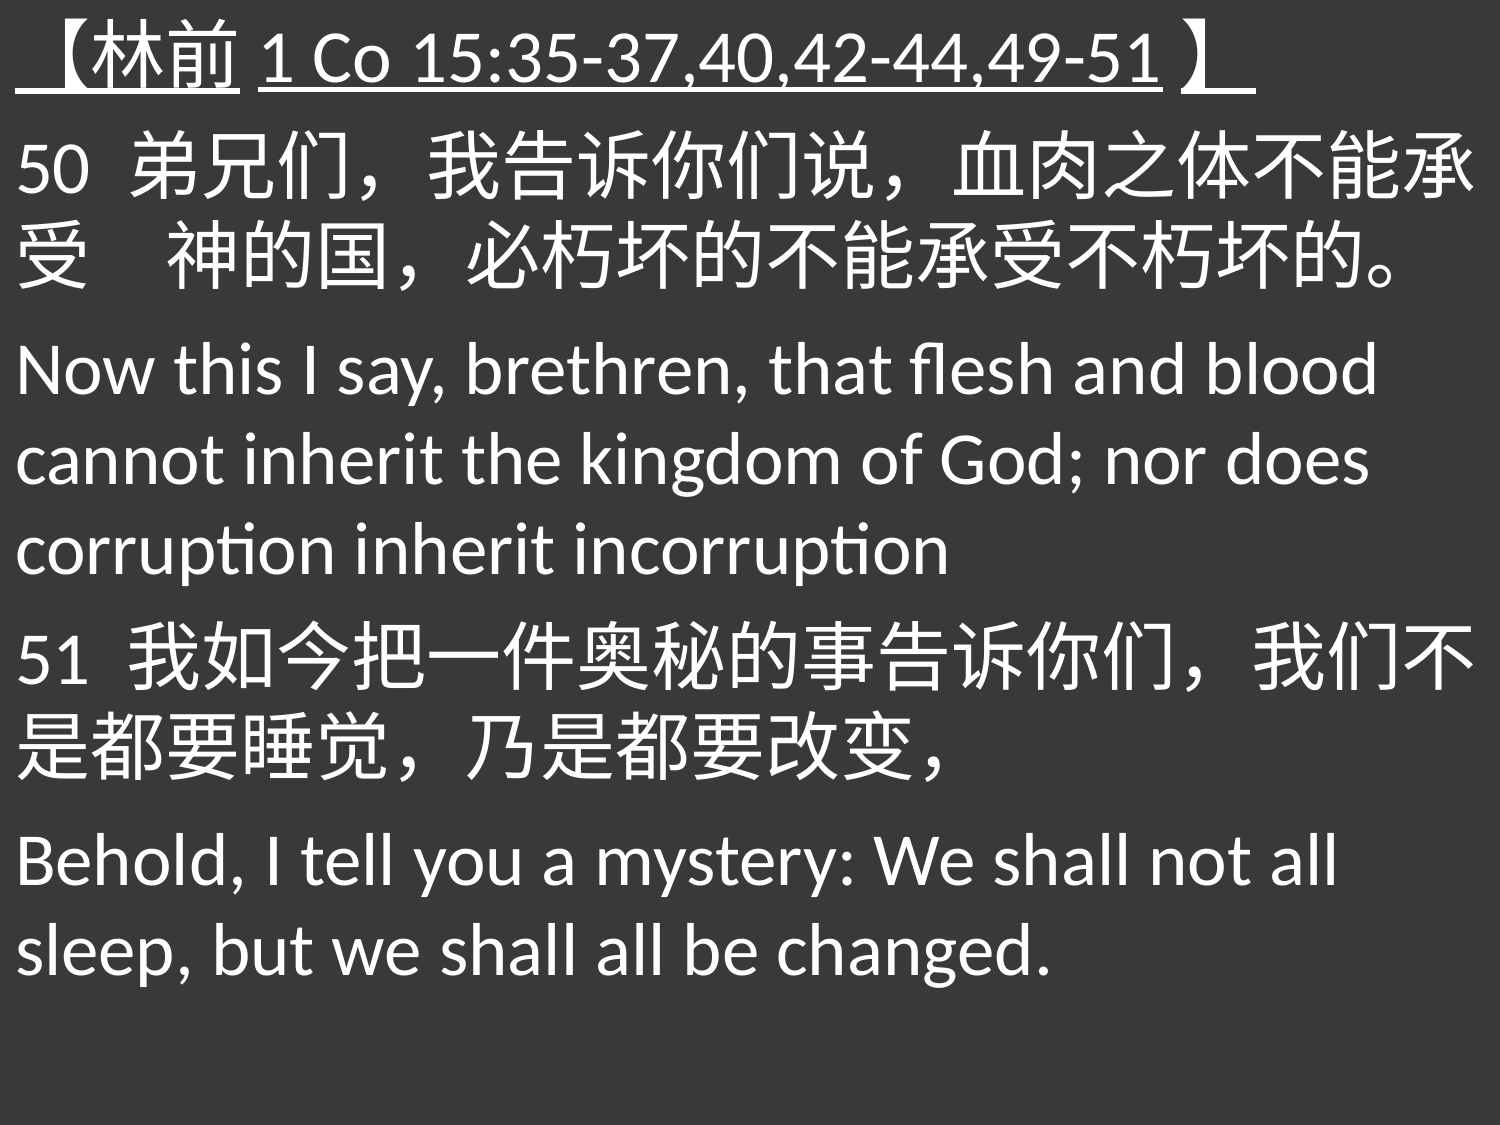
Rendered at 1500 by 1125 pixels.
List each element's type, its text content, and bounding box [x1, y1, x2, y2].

subtitle 【林前1 Co 15:35-37,40,42-44,49-51】 50 弟兄们，我告诉你们说，血肉之体不能承受 神的国，必朽坏的不能承受不朽坏的。 Now this I say, brethren, that flesh and blood cannot inherit the kingdom of God; nor does corruption inherit incorruption 51 我如今把一件奥秘的事告诉你们，我们不是都要睡觉，乃是都要改变， Behold, I tell you a mystery: We shall not all sleep, but we shall all be changed. [0, 0, 1500, 1125]
